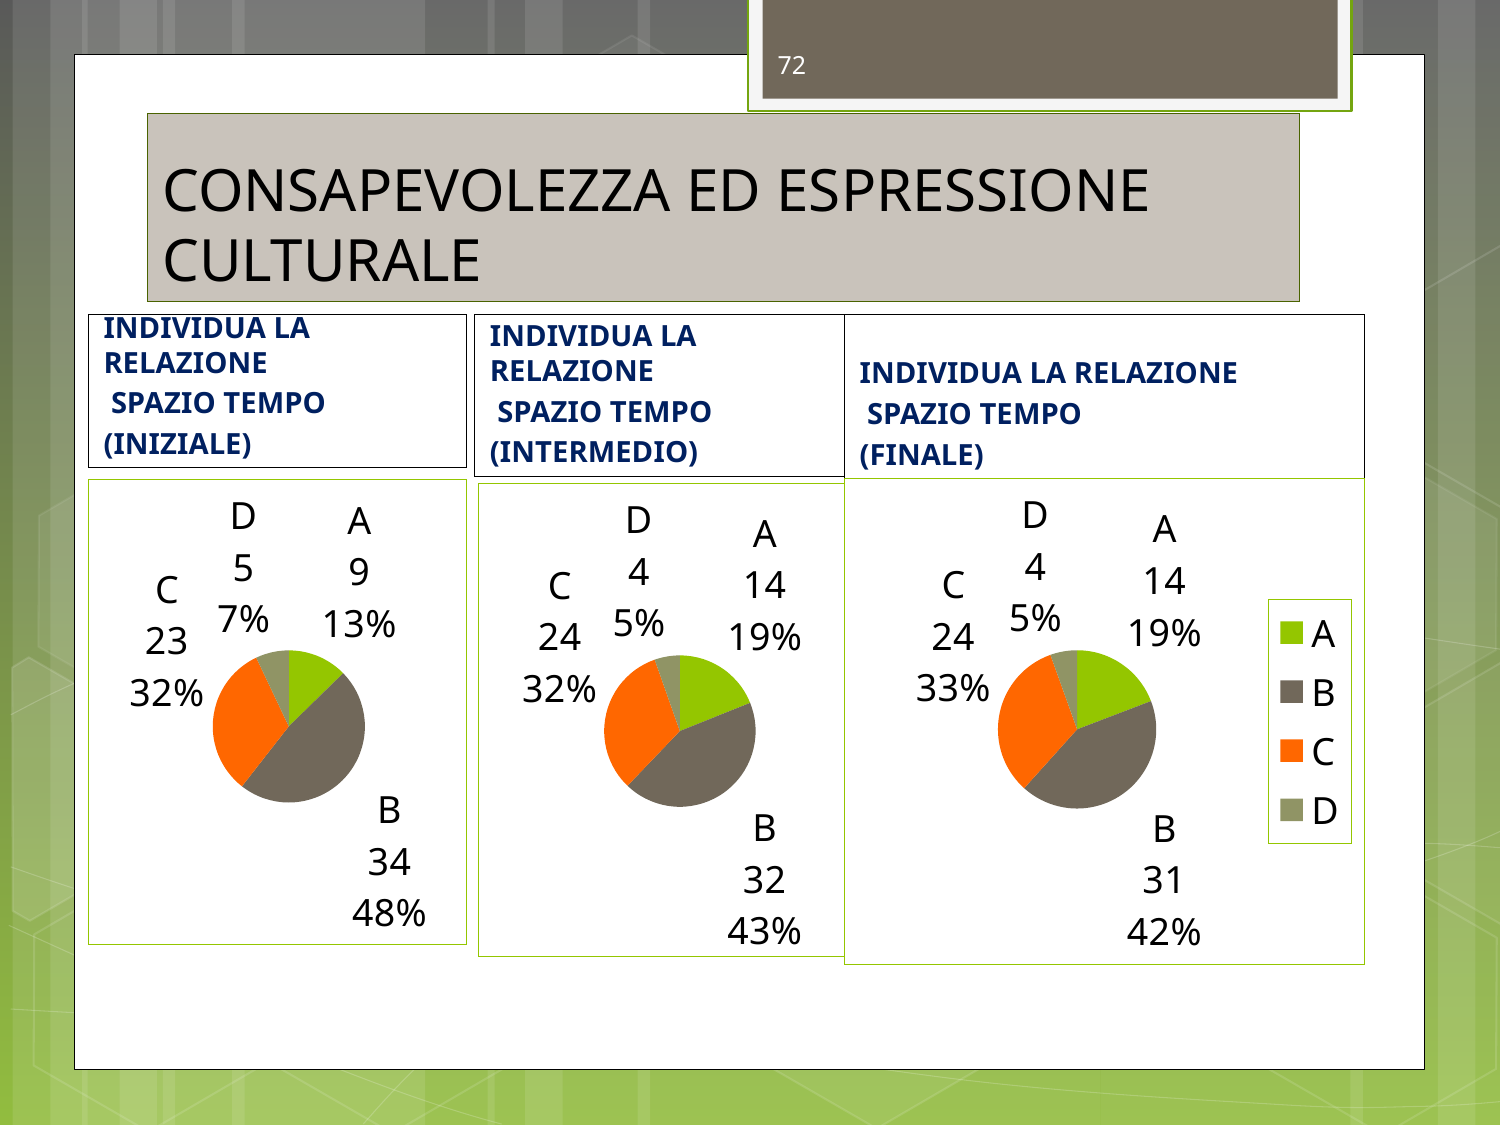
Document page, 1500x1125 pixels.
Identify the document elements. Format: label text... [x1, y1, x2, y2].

slide_number 72 [762, 36, 982, 97]
list INDIVIDUA LA RELAZIONE SPAZIO TEMPO (INTERMEDIO) [474, 314, 844, 477]
text_box INDIVIDUA LA RELAZIONE SPAZIO TEMPO (FINALE) [844, 314, 1365, 478]
chart [88, 479, 467, 946]
list INDIVIDUA LA RELAZIONE SPAZIO TEMPO (INIZIALE) [88, 314, 467, 468]
title CONSAPEVOLEZZA ED ESPRESSIONE CULTURALE [147, 113, 1300, 302]
chart [478, 478, 1365, 965]
